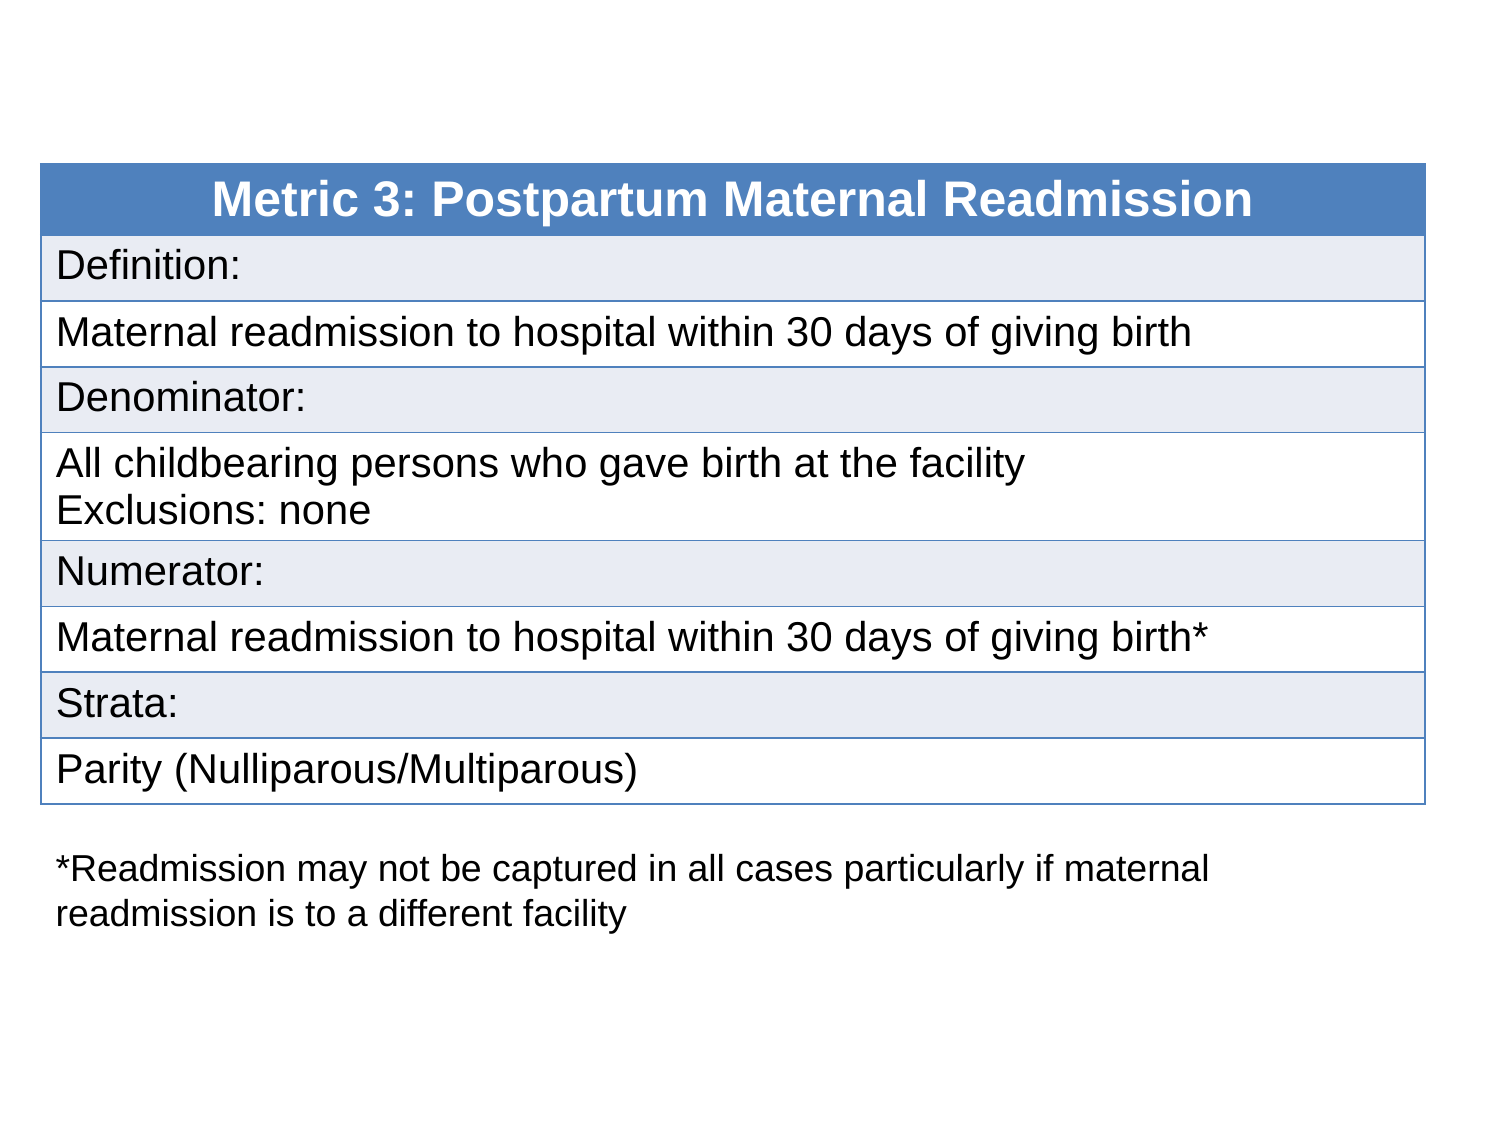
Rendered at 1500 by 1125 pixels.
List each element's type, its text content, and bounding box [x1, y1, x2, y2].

table_cell Maternal readmission to hospital within 30 days of giving birth* [42, 607, 1424, 671]
table_header Metric 3: Postpartum Maternal Readmission [42, 165, 1424, 234]
table_cell All childbearing persons who gave birth at the facility Exclusions: none [42, 433, 1424, 540]
table_cell Parity (Nulliparous/Multiparous) [42, 739, 1424, 803]
table_cell Maternal readmission to hospital within 30 days of giving birth [42, 302, 1424, 366]
table_cell Numerator: [42, 541, 1424, 606]
table_cell Definition: [42, 236, 1424, 300]
table_cell Denominator: [42, 368, 1424, 432]
table_cell Strata: [42, 673, 1424, 737]
text_box *Readmission may not be captured in all cases particularly if maternal readmission is to a different facility [40, 836, 1425, 942]
